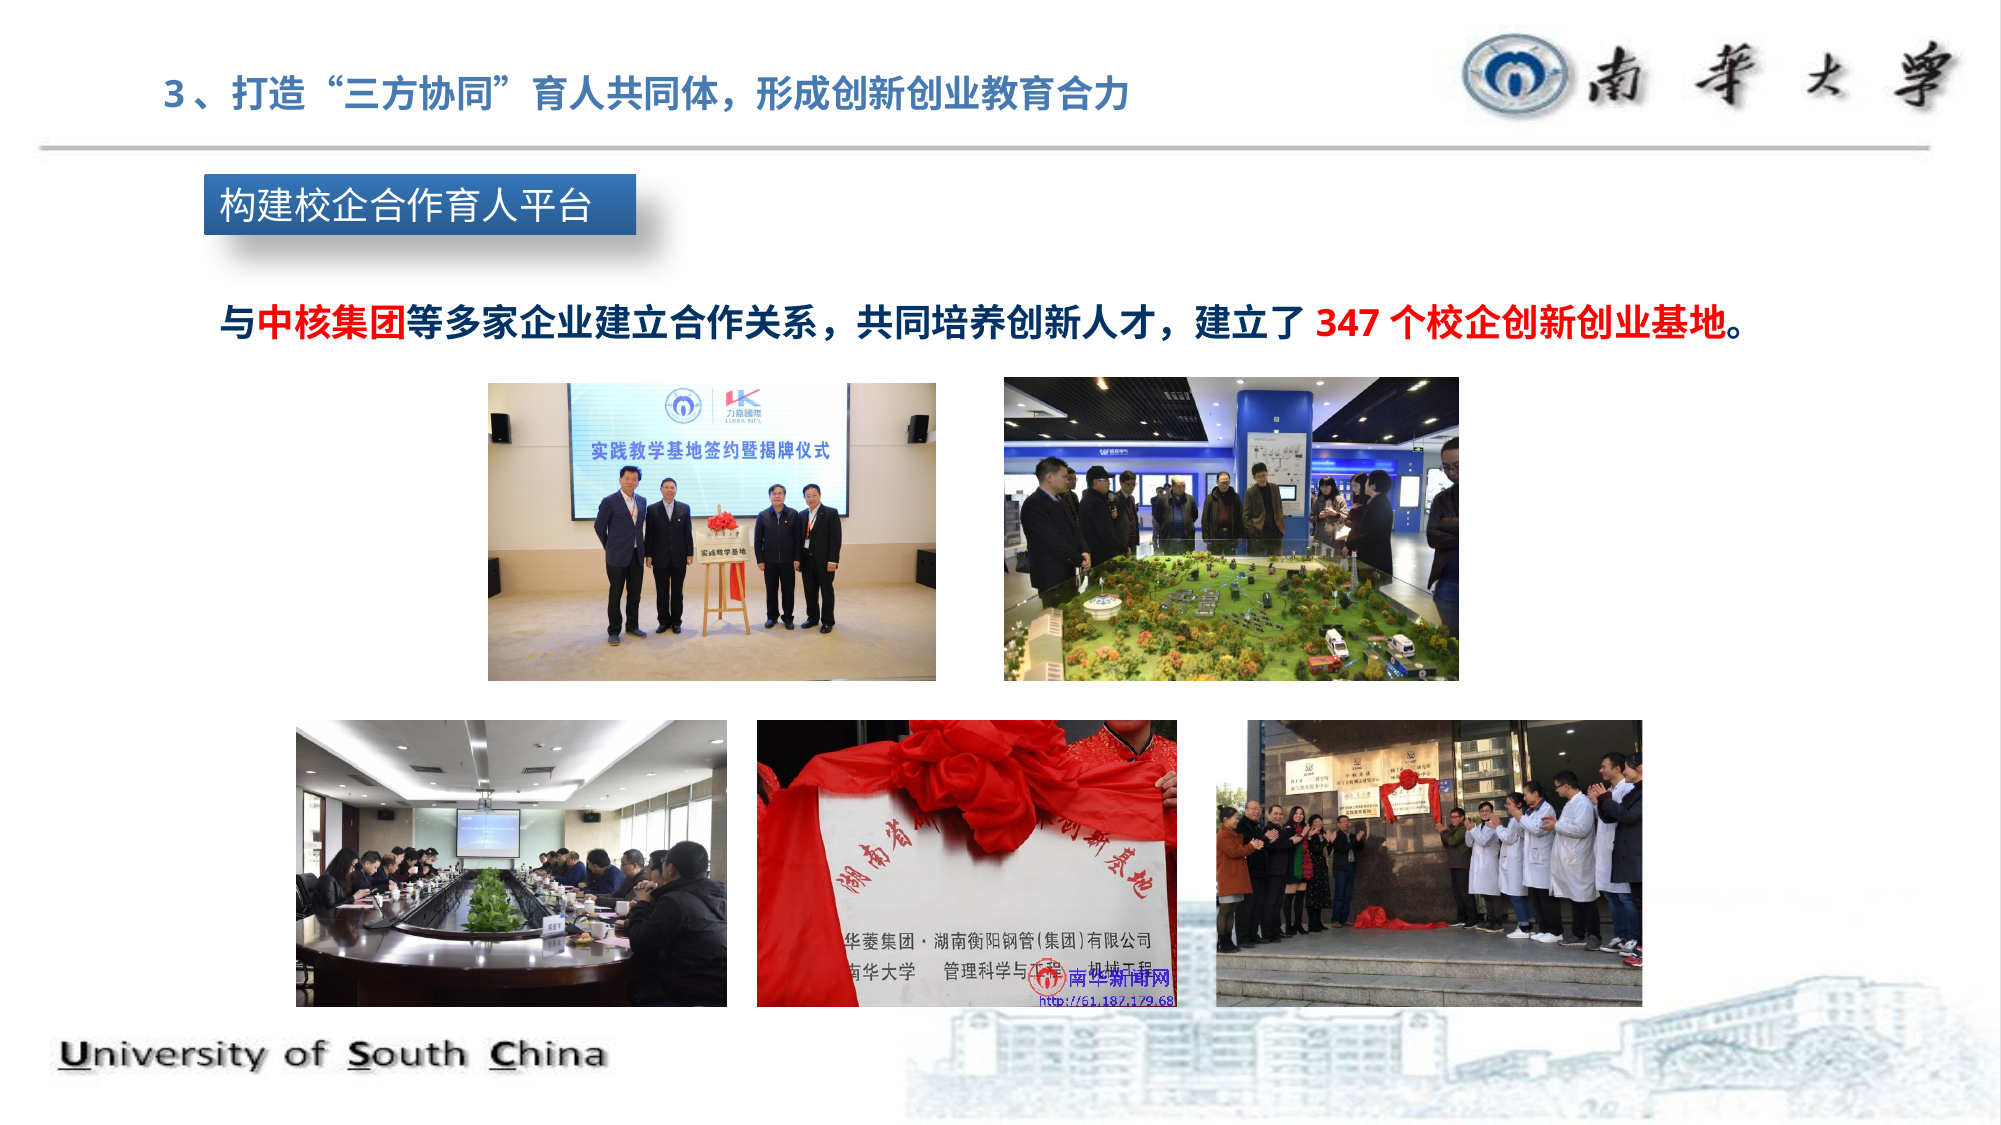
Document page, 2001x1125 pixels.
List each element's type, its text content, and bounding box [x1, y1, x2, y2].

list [296, 719, 727, 1008]
text_box 3、打造“三方协同”育人共同体，形成创新创业教育合力 [72, 19, 1210, 125]
text_box 构建校企合作育人平台 [204, 174, 637, 235]
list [488, 382, 936, 682]
picture [0, 0, 2001, 1125]
text_box 与中核集团等多家企业建立合作关系，共同培养创新人才，建立了347个校企创新创业基地。 [204, 252, 1931, 378]
